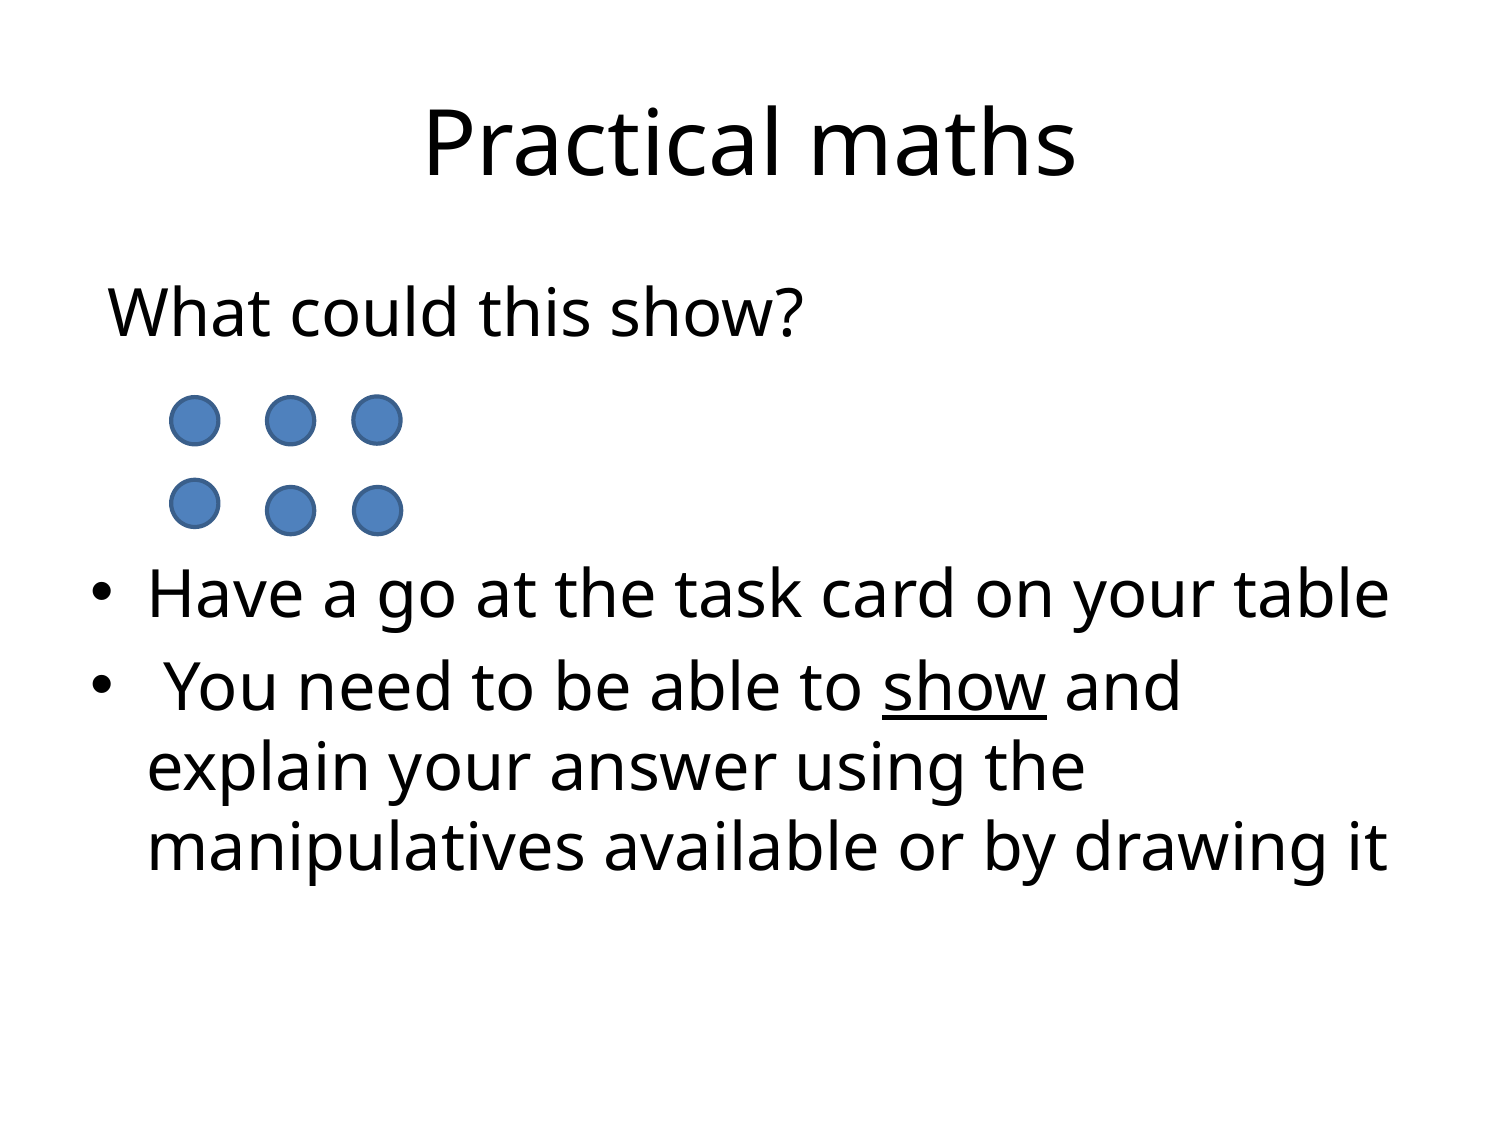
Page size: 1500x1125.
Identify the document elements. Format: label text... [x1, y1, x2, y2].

list What could this show? Have a go at the task card on your table You need to be able to show and explain your answer using the manipulatives available or by drawing it [75, 262, 1425, 1005]
text_box [264, 394, 317, 447]
text_box [351, 484, 404, 537]
text_box [169, 477, 221, 530]
text_box [351, 394, 403, 446]
title Practical maths [75, 45, 1425, 233]
text_box [264, 484, 317, 537]
text_box [169, 394, 221, 447]
